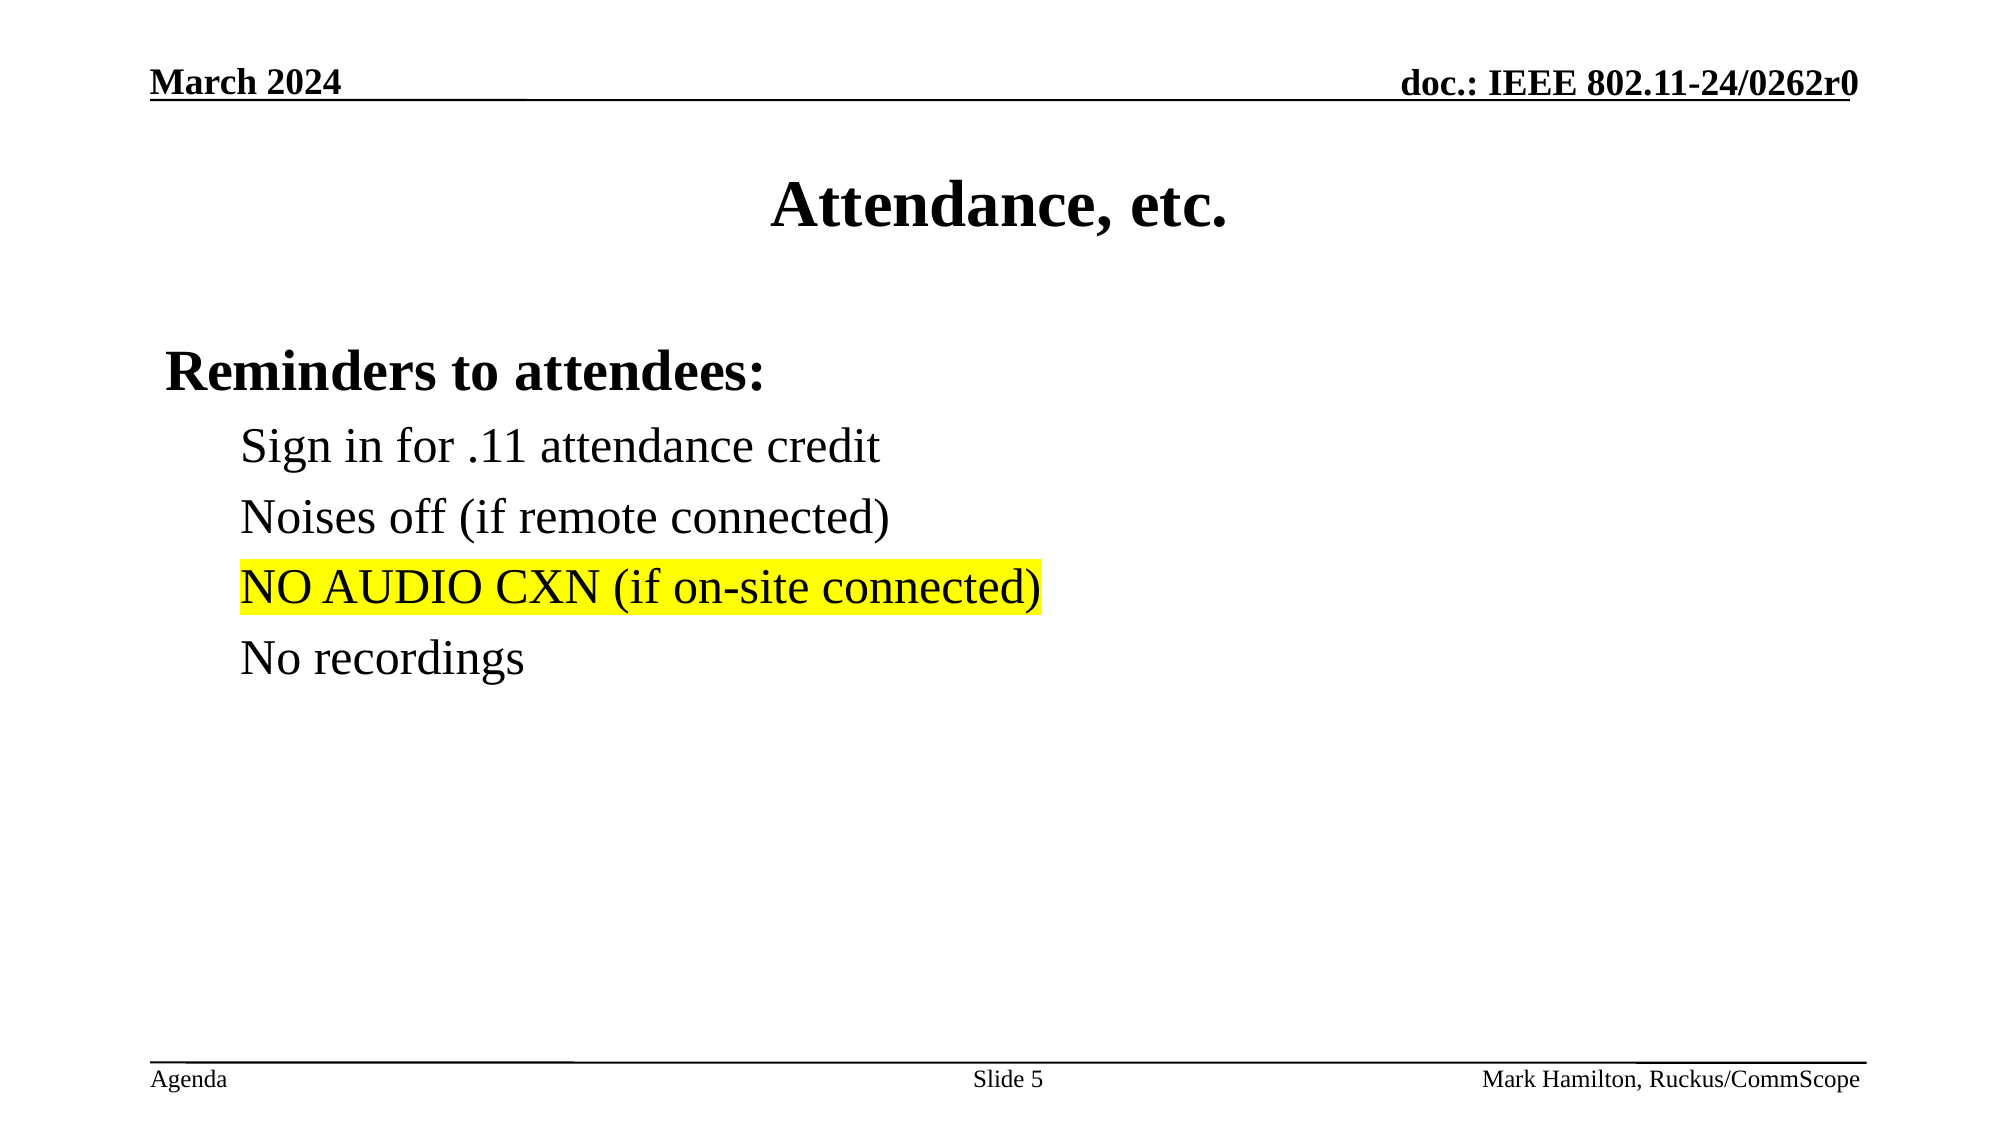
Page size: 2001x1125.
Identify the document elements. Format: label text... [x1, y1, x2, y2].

slide_number Slide 5 [950, 1061, 1067, 1123]
title Attendance, etc. [149, 112, 1850, 288]
list Reminders to attendees: Sign in for .11 attendance credit Noises off (if remote connected) NO AUDIO CXN (if on-site connected) No recordings [149, 324, 1850, 1000]
